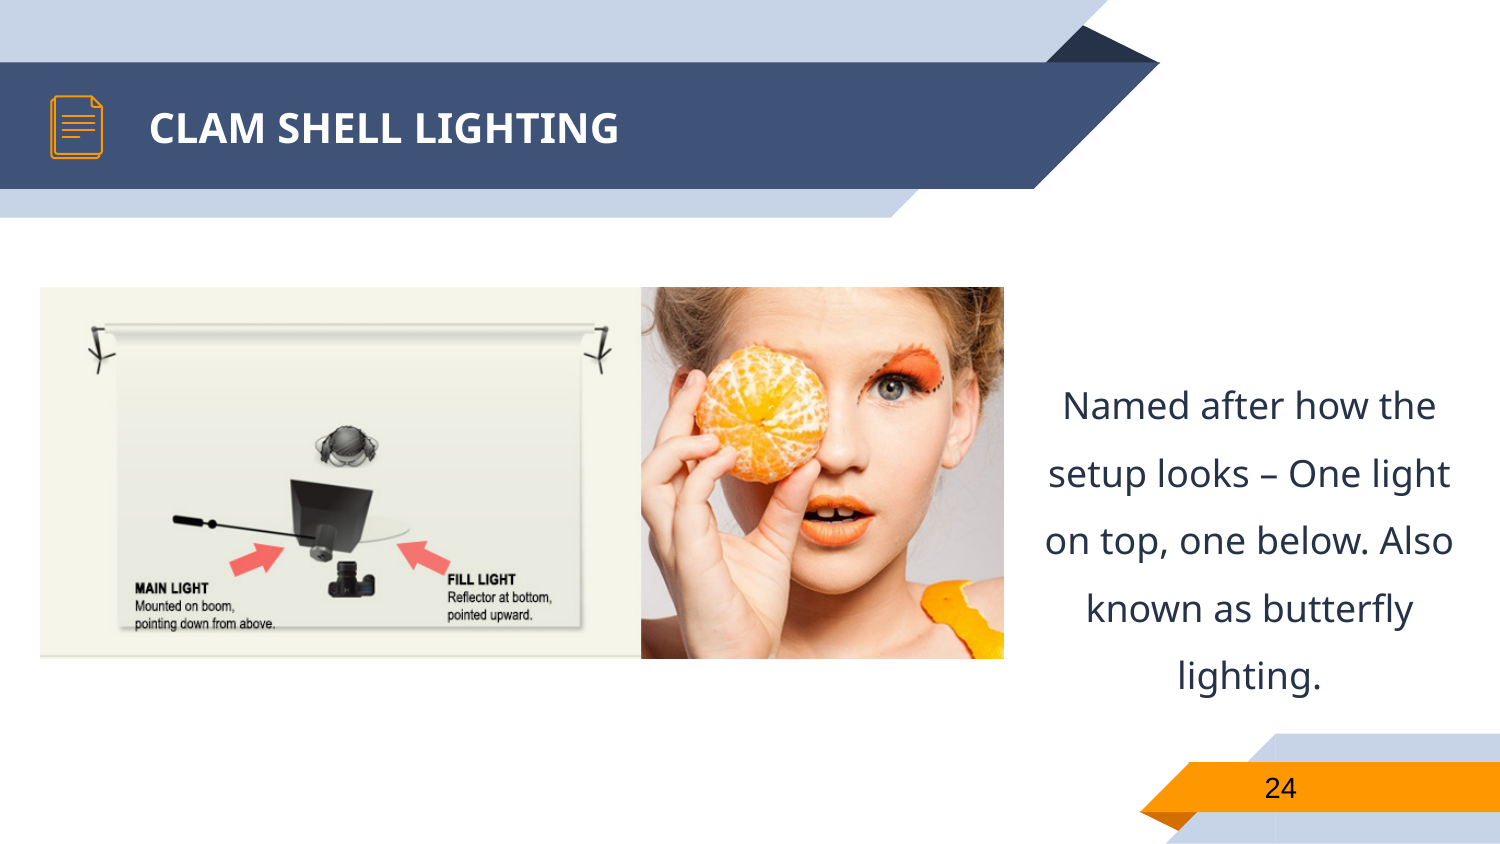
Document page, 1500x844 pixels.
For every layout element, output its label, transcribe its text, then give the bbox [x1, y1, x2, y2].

list Named after how the setup looks – One light on top, one below. Also known as butterfly lighting. [1016, 344, 1483, 644]
title CLAM SHELL LIGHTING [133, 64, 1035, 190]
picture [40, 286, 1005, 659]
slide_number 24 [1249, 760, 1494, 813]
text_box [50, 96, 103, 159]
